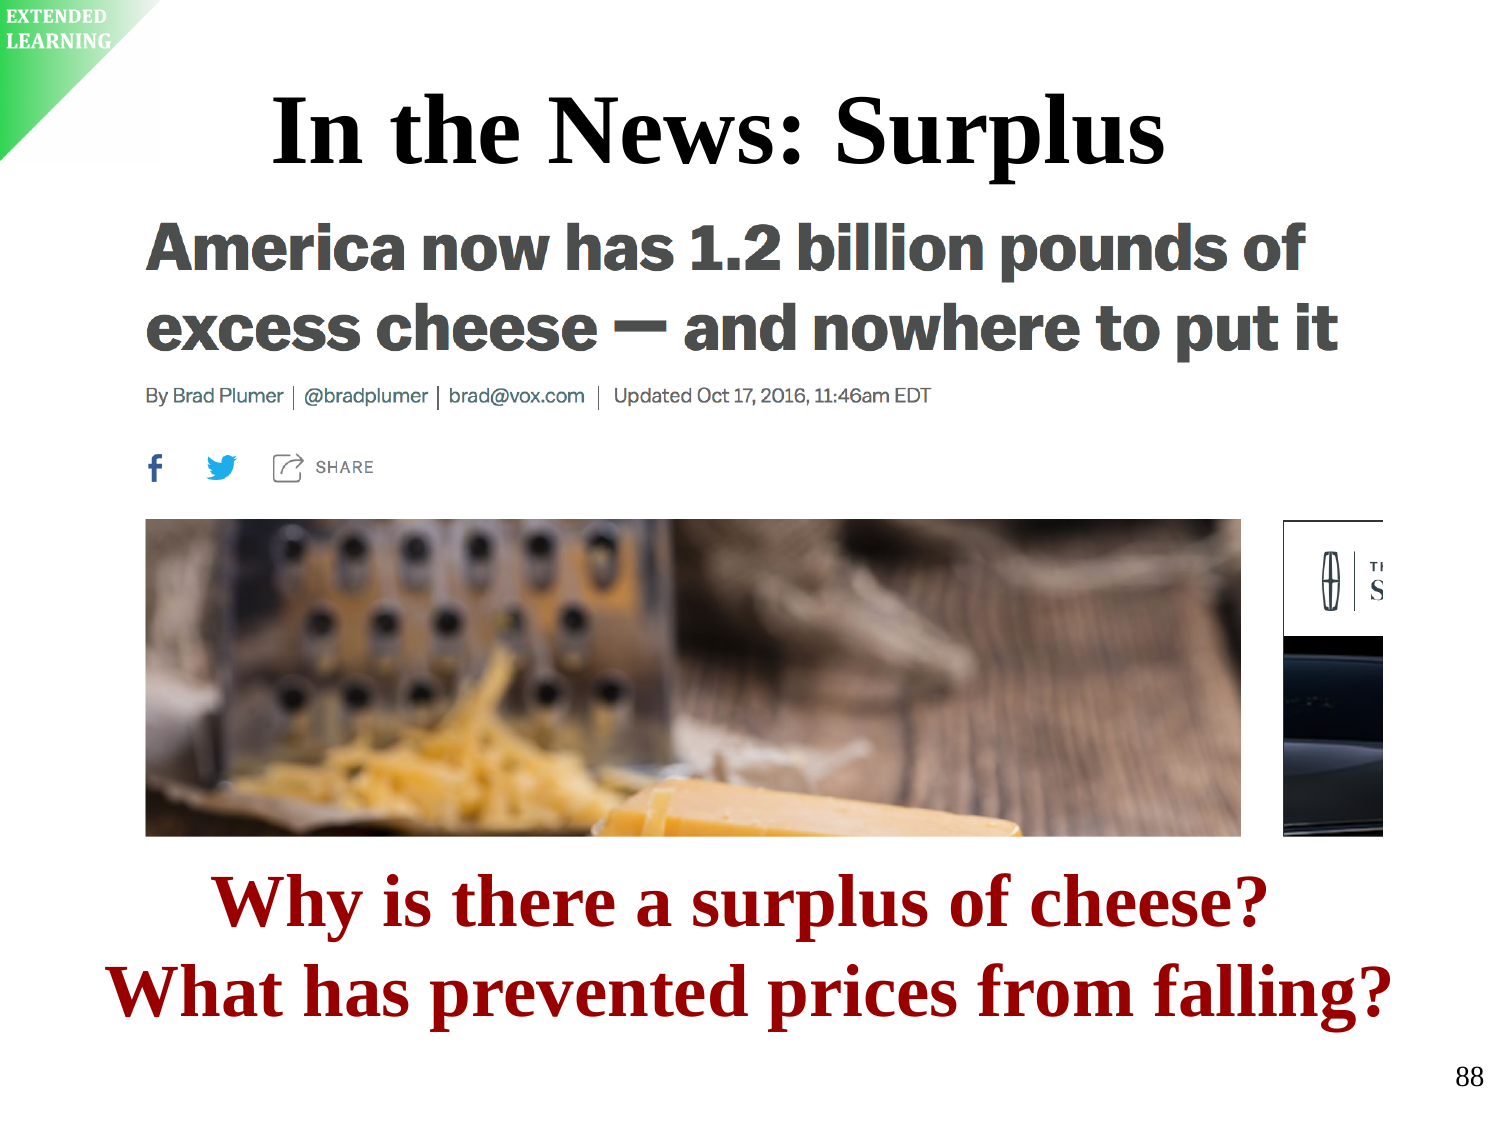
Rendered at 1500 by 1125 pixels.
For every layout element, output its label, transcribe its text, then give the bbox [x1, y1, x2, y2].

picture [0, 0, 161, 164]
text_box In the News: Surplus [40, 48, 1397, 229]
picture [117, 194, 1383, 837]
text_box Why is there a surplus of cheese? What has prevented prices from falling? [84, 836, 1416, 1054]
slide_number 88 [1187, 1050, 1500, 1125]
